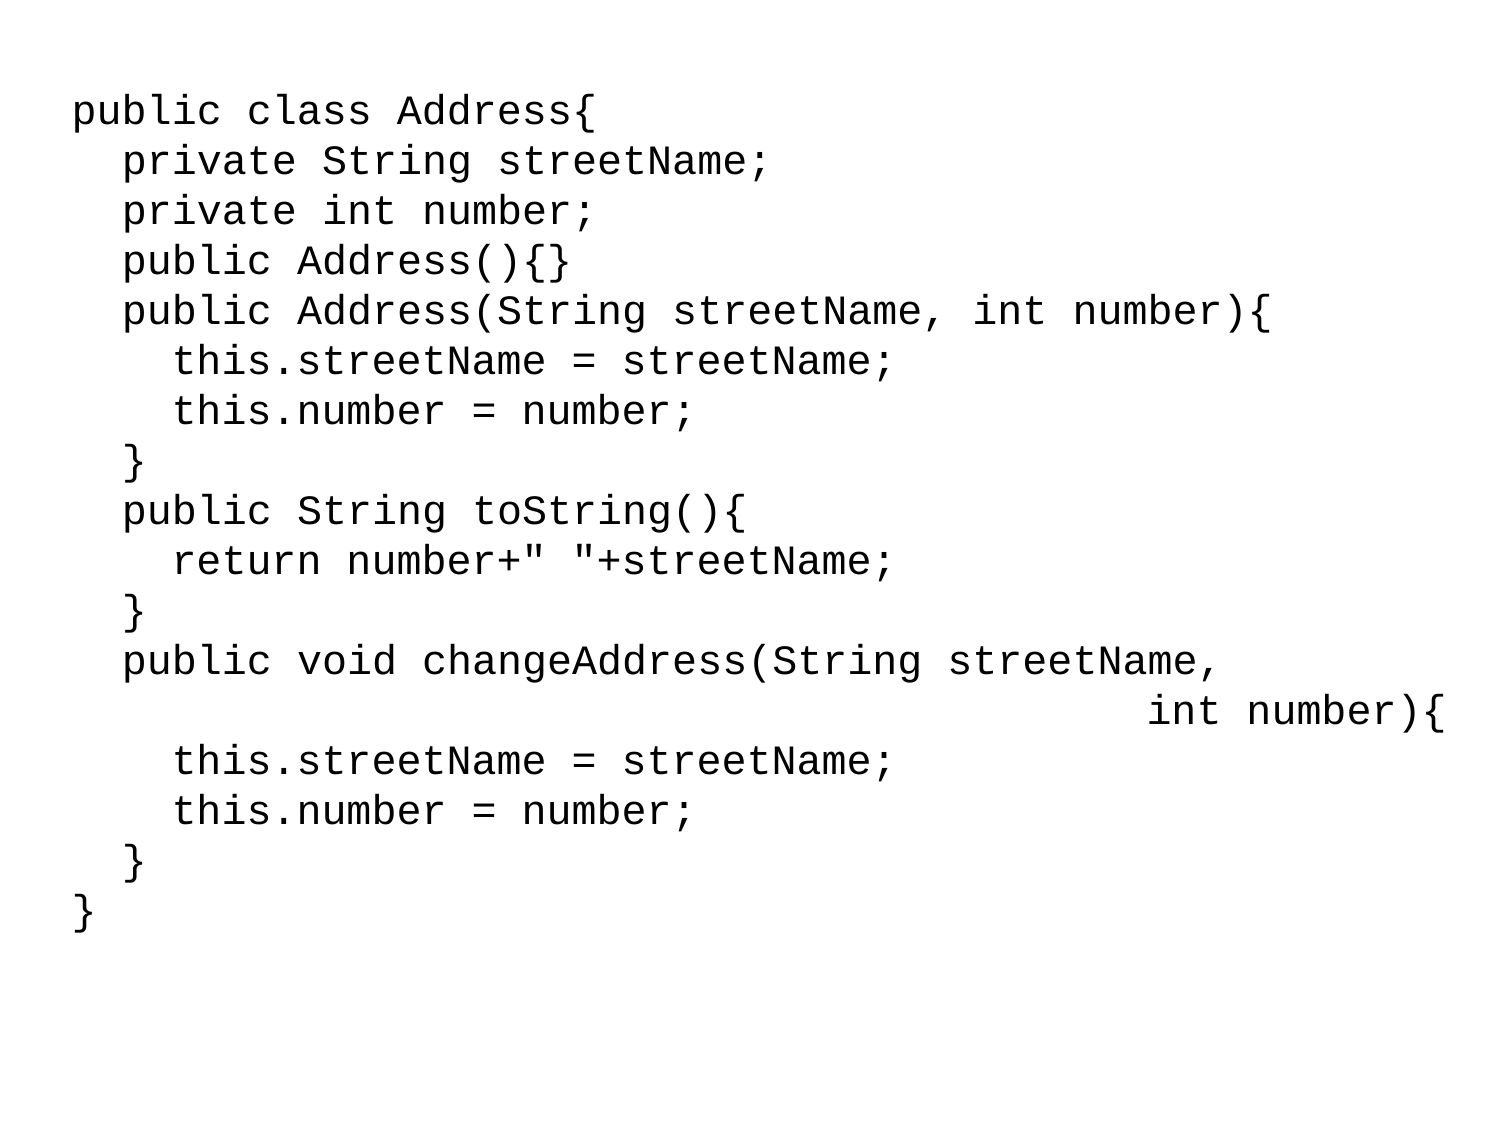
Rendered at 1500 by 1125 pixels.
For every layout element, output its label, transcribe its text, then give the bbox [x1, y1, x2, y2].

text_box public class Address{ private String streetName; private int number; public Address(){} public Address(String streetName, int number){ this.streetName = streetName; this.number = number; } public String toString(){ return number+" "+streetName; } public void changeAddress(String streetName, int number){ this.streetName = streetName; this.number = number; } } [56, 75, 1462, 941]
